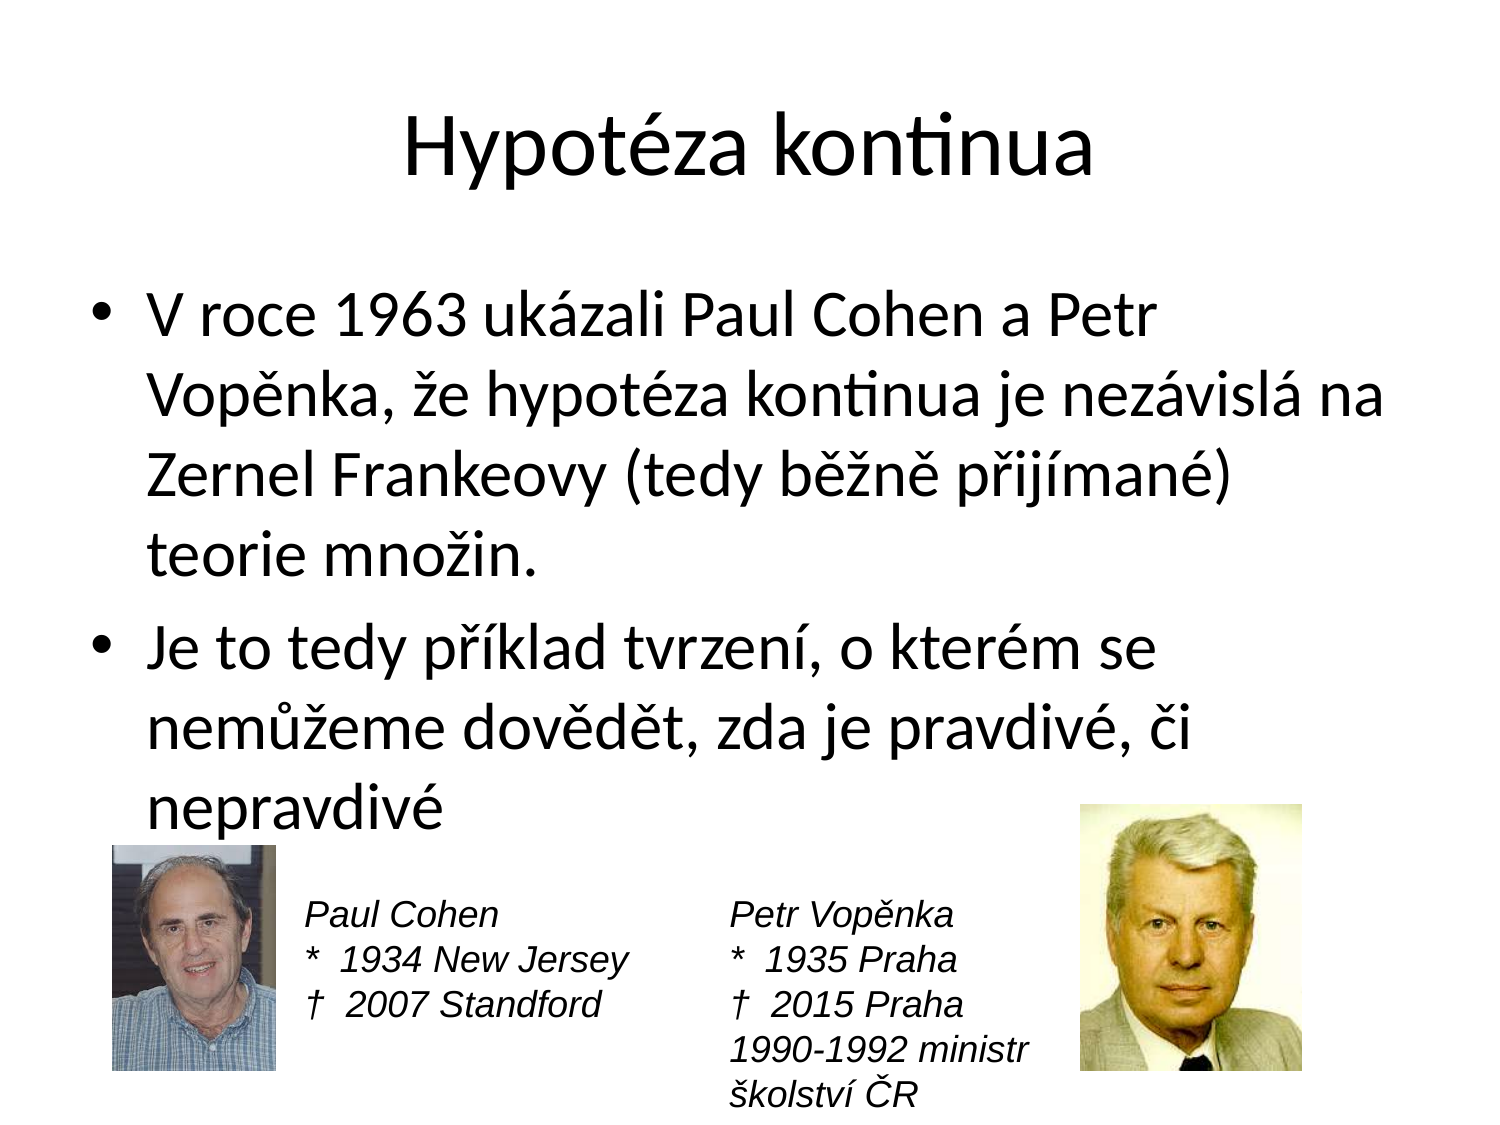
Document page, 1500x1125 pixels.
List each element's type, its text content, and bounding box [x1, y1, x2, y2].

list V roce 1963 ukázali Paul Cohen a Petr Vopěnka, že hypotéza kontinua je nezávislá na Zernel Frankeovy (tedy běžně přijímané) teorie množin. Je to tedy příklad tvrzení, o kterém se nemůžeme dovědět, zda je pravdivé, či nepravdivé [75, 262, 1425, 1005]
text_box Paul Cohen * 1934 New Jersey † 2007 Standford [289, 882, 680, 1033]
title Hypotéza kontinua [75, 45, 1425, 233]
picture [111, 845, 276, 1071]
picture [1080, 804, 1303, 1071]
text_box Petr Vopěnka * 1935 Praha † 2015 Praha 1990-1992 ministr školství ČR [714, 882, 1105, 1123]
